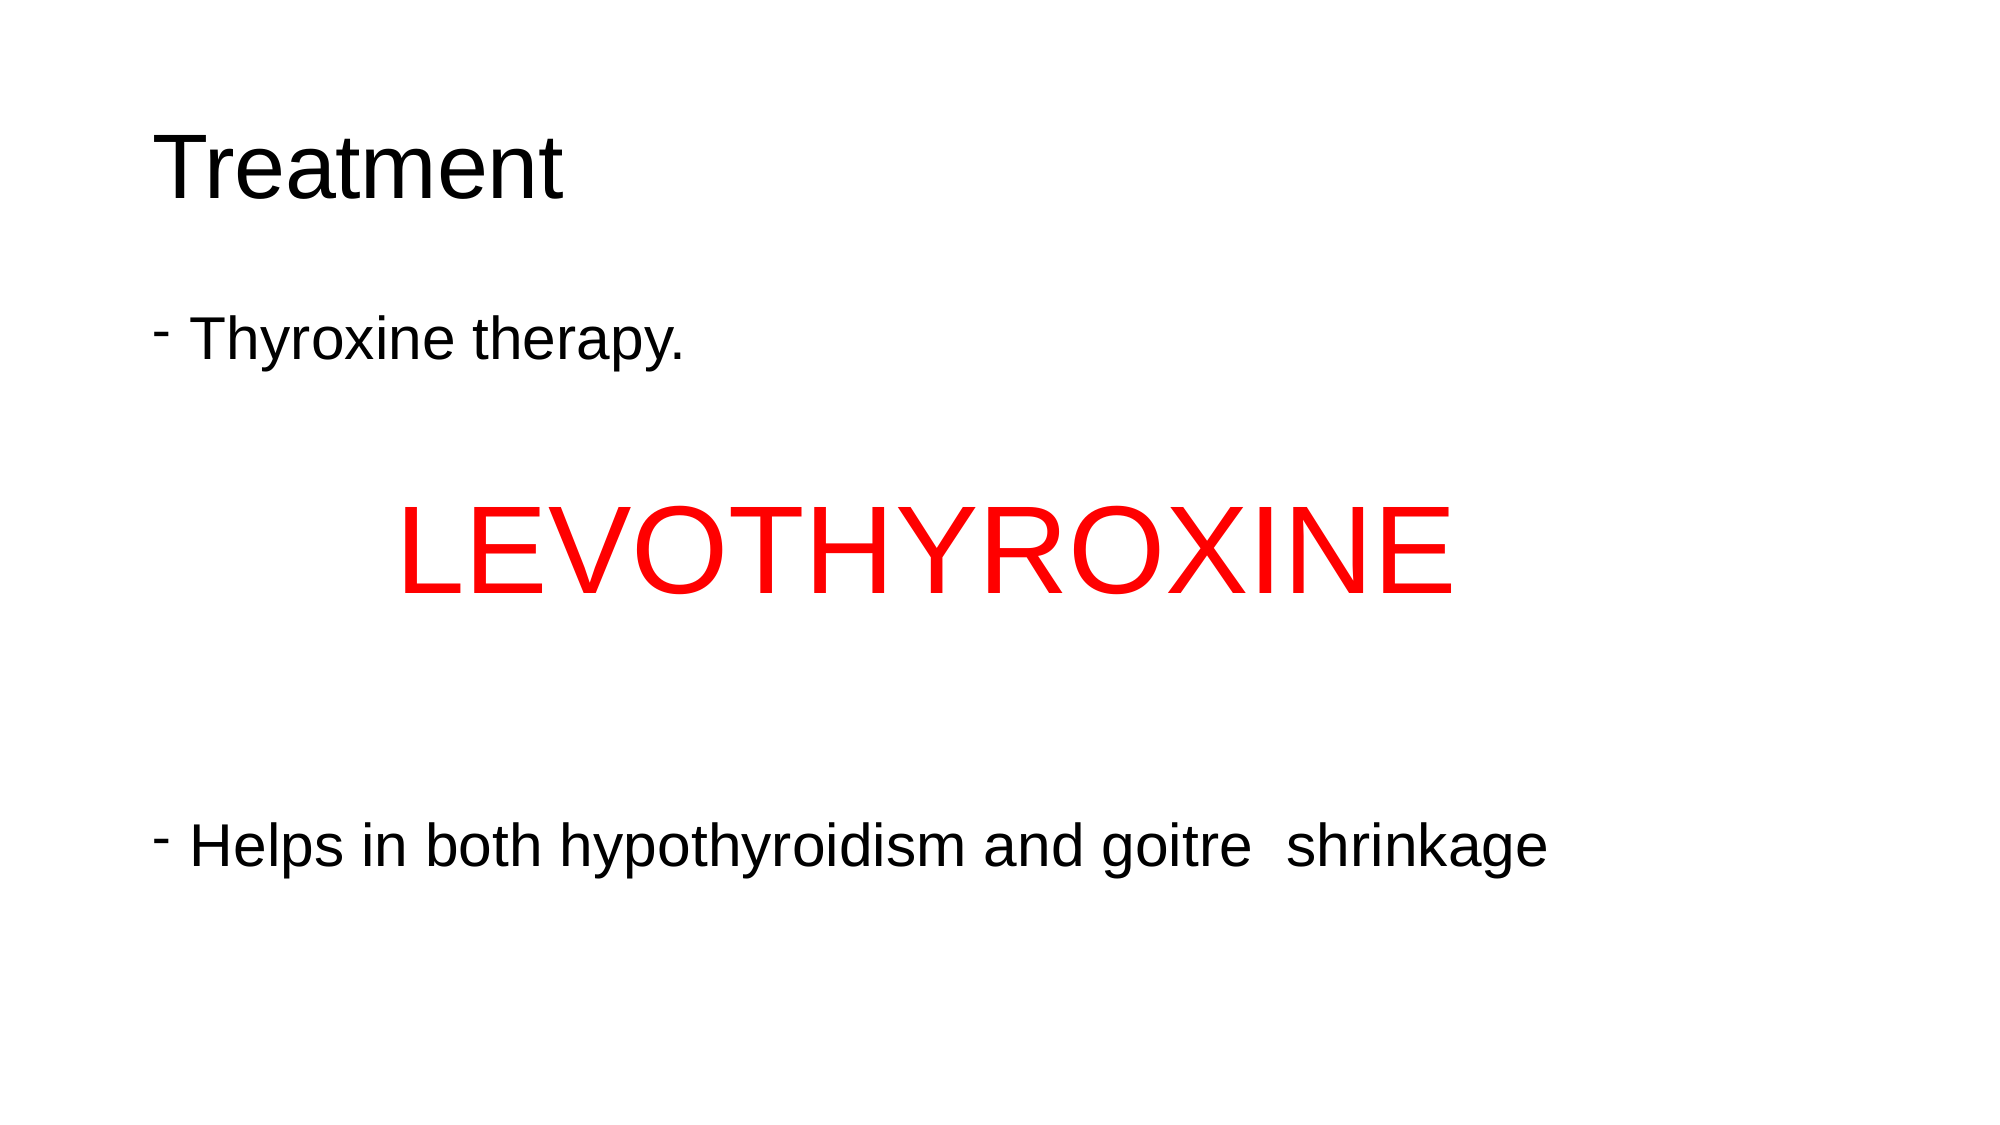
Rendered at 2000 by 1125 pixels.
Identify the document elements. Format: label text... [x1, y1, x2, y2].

title Treatment [137, 59, 1863, 278]
list Thyroxine therapy. LEVOTHYROXINE Helps in both hypothyroidism and goitre shrinkage [137, 299, 1863, 1014]
